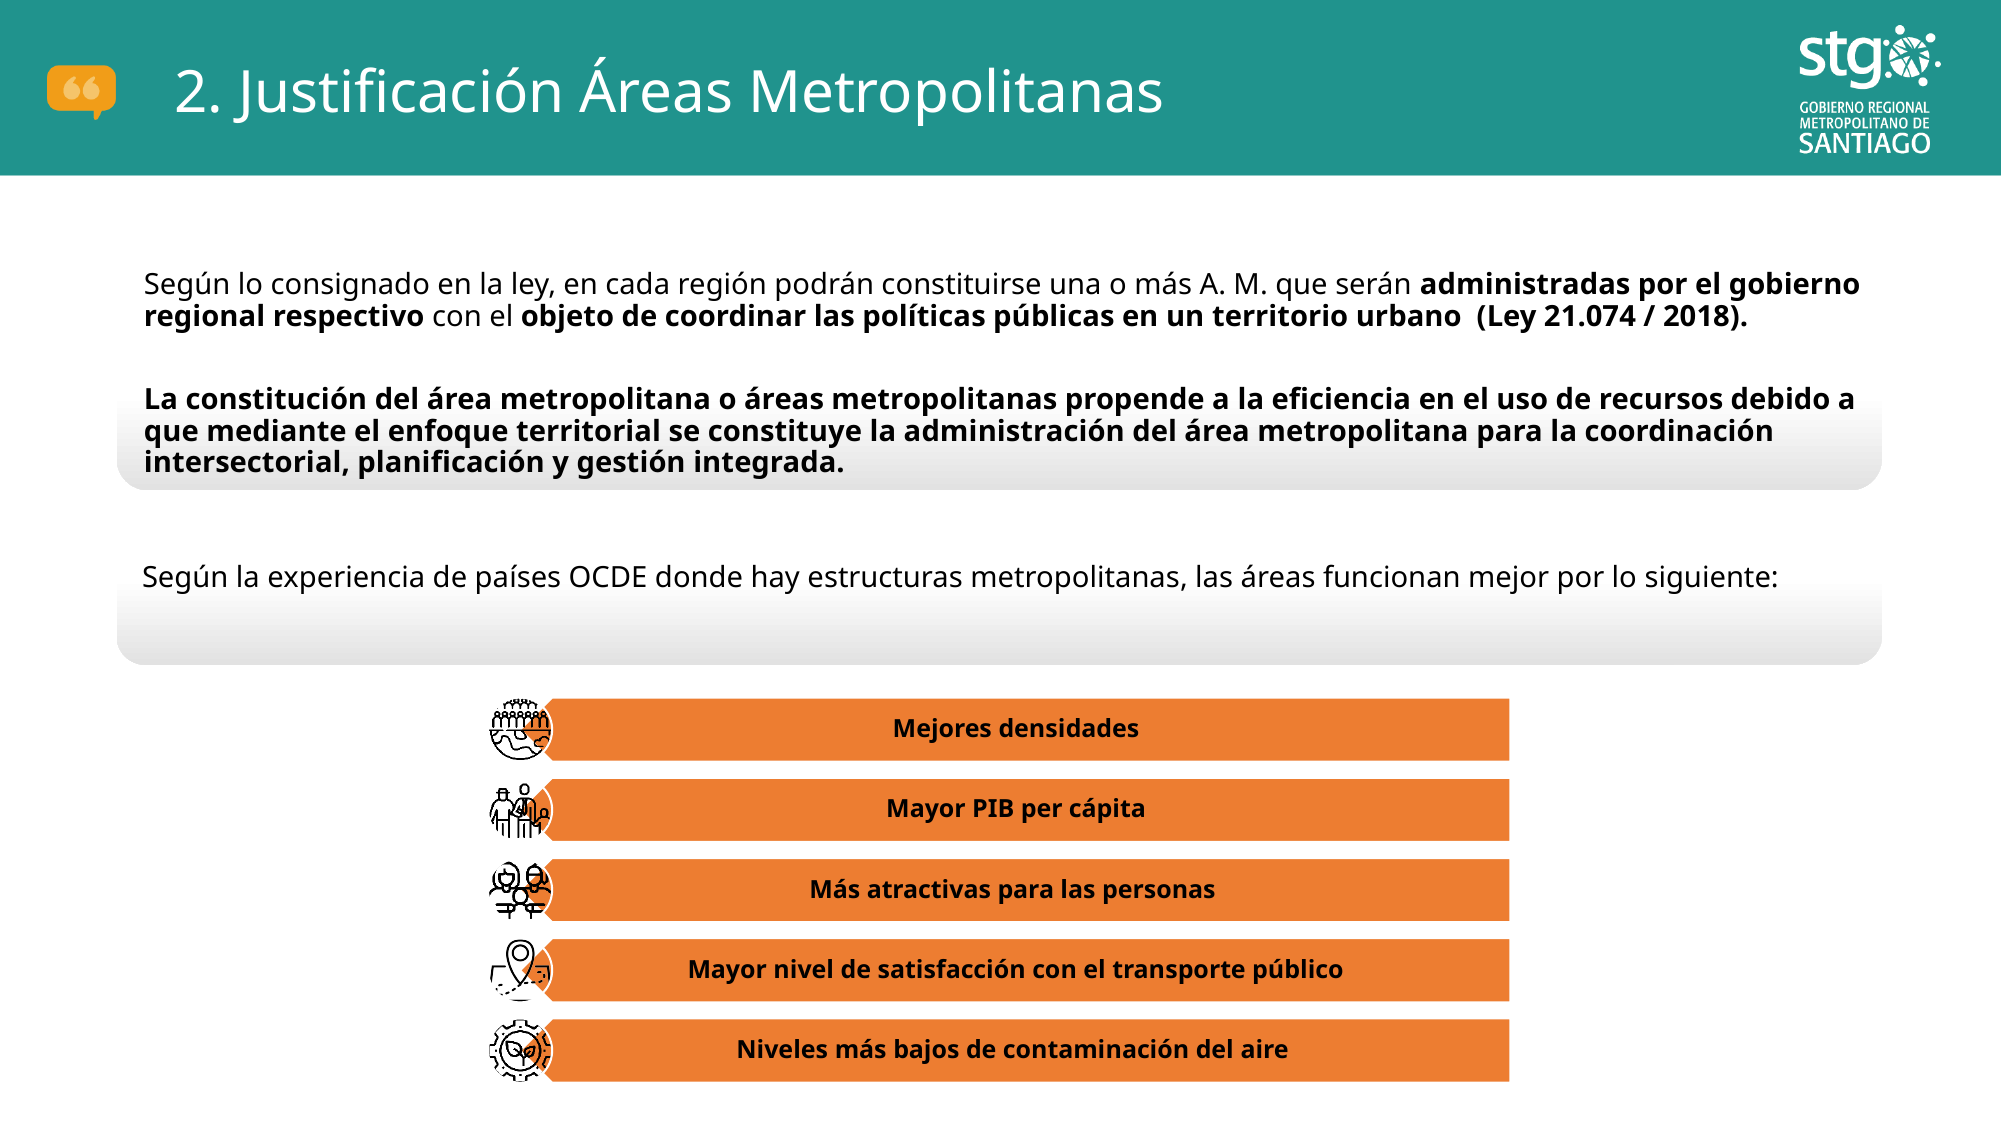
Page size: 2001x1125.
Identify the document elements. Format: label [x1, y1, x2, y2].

picture [0, 0, 2001, 178]
text_box [116, 299, 1882, 665]
text_box [254, 697, 1744, 1083]
